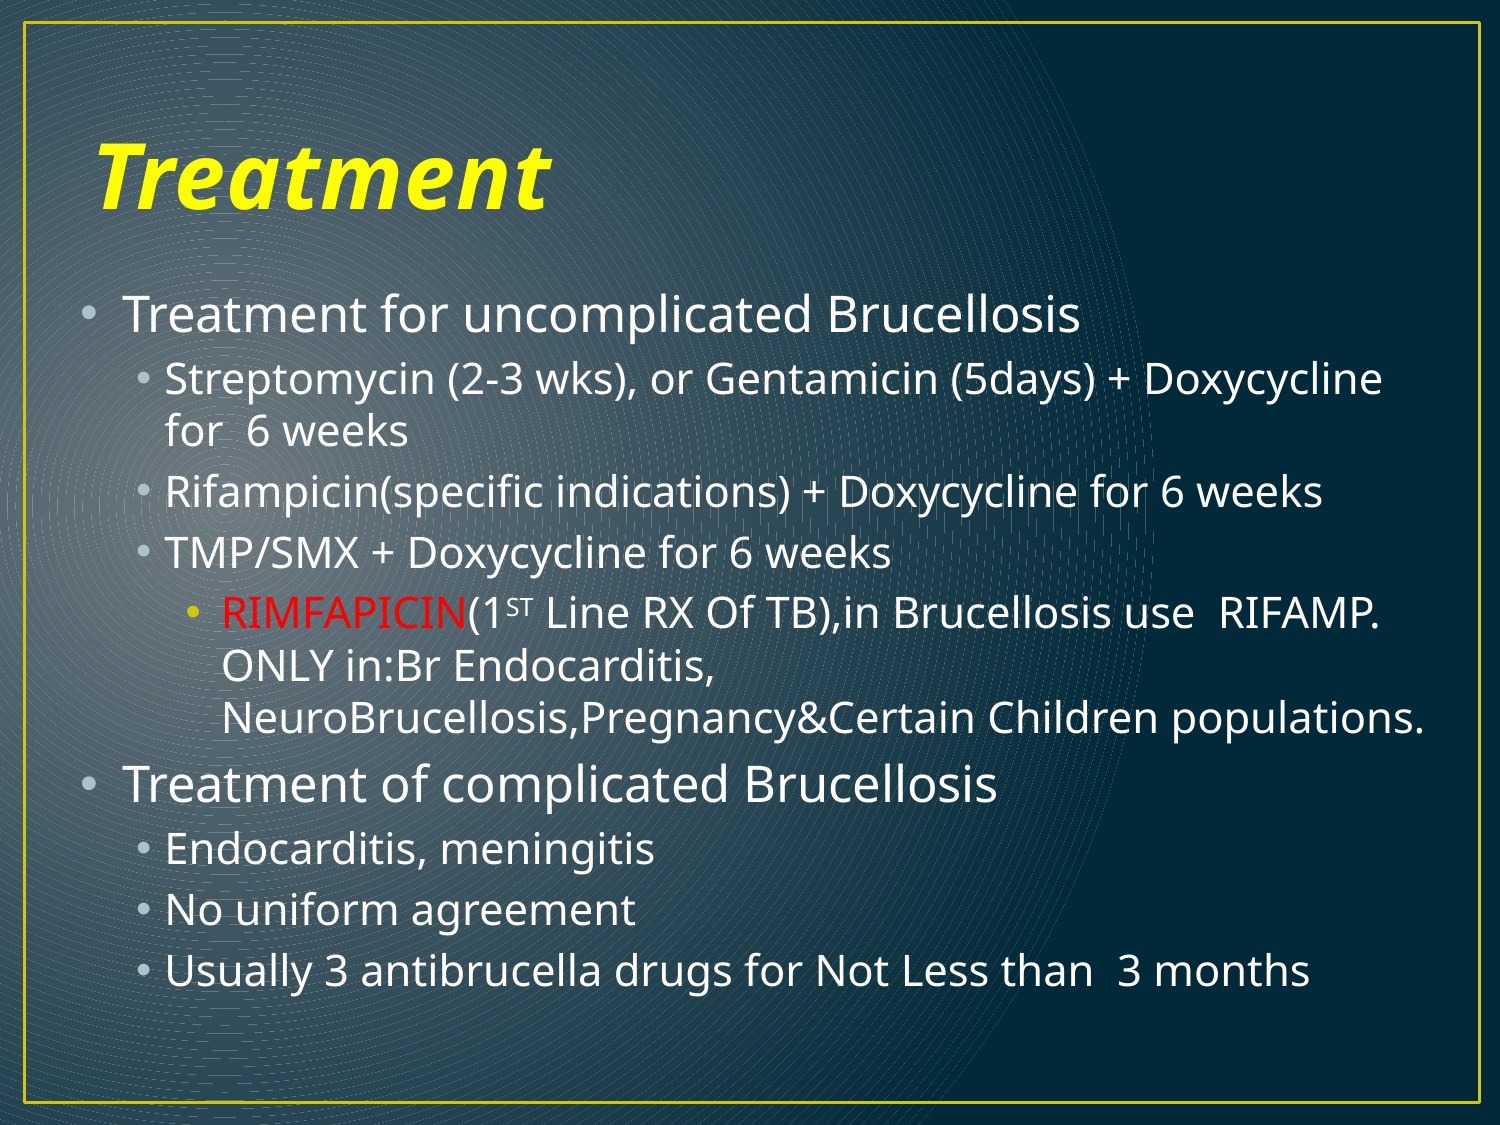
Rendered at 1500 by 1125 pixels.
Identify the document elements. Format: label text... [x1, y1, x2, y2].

title Treatment [76, 19, 1424, 203]
list Treatment for uncomplicated Brucellosis Streptomycin (2-3 wks), or Gentamicin (5days) + Doxycycline for 6 weeks Rifampicin(specific indications) + Doxycycline for 6 weeks TMP/SMX + Doxycycline for 6 weeks RIMFAPICIN(1ST Line RX Of TB),in Brucellosis use RIFAMP. ONLY in:Br Endocarditis, NeuroBrucellosis,Pregnancy&Certain Children populations. Treatment of complicated Brucellosis Endocarditis, meningitis No uniform agreement Usually 3 antibrucella drugs for Not Less than 3 months [64, 203, 1471, 1054]
